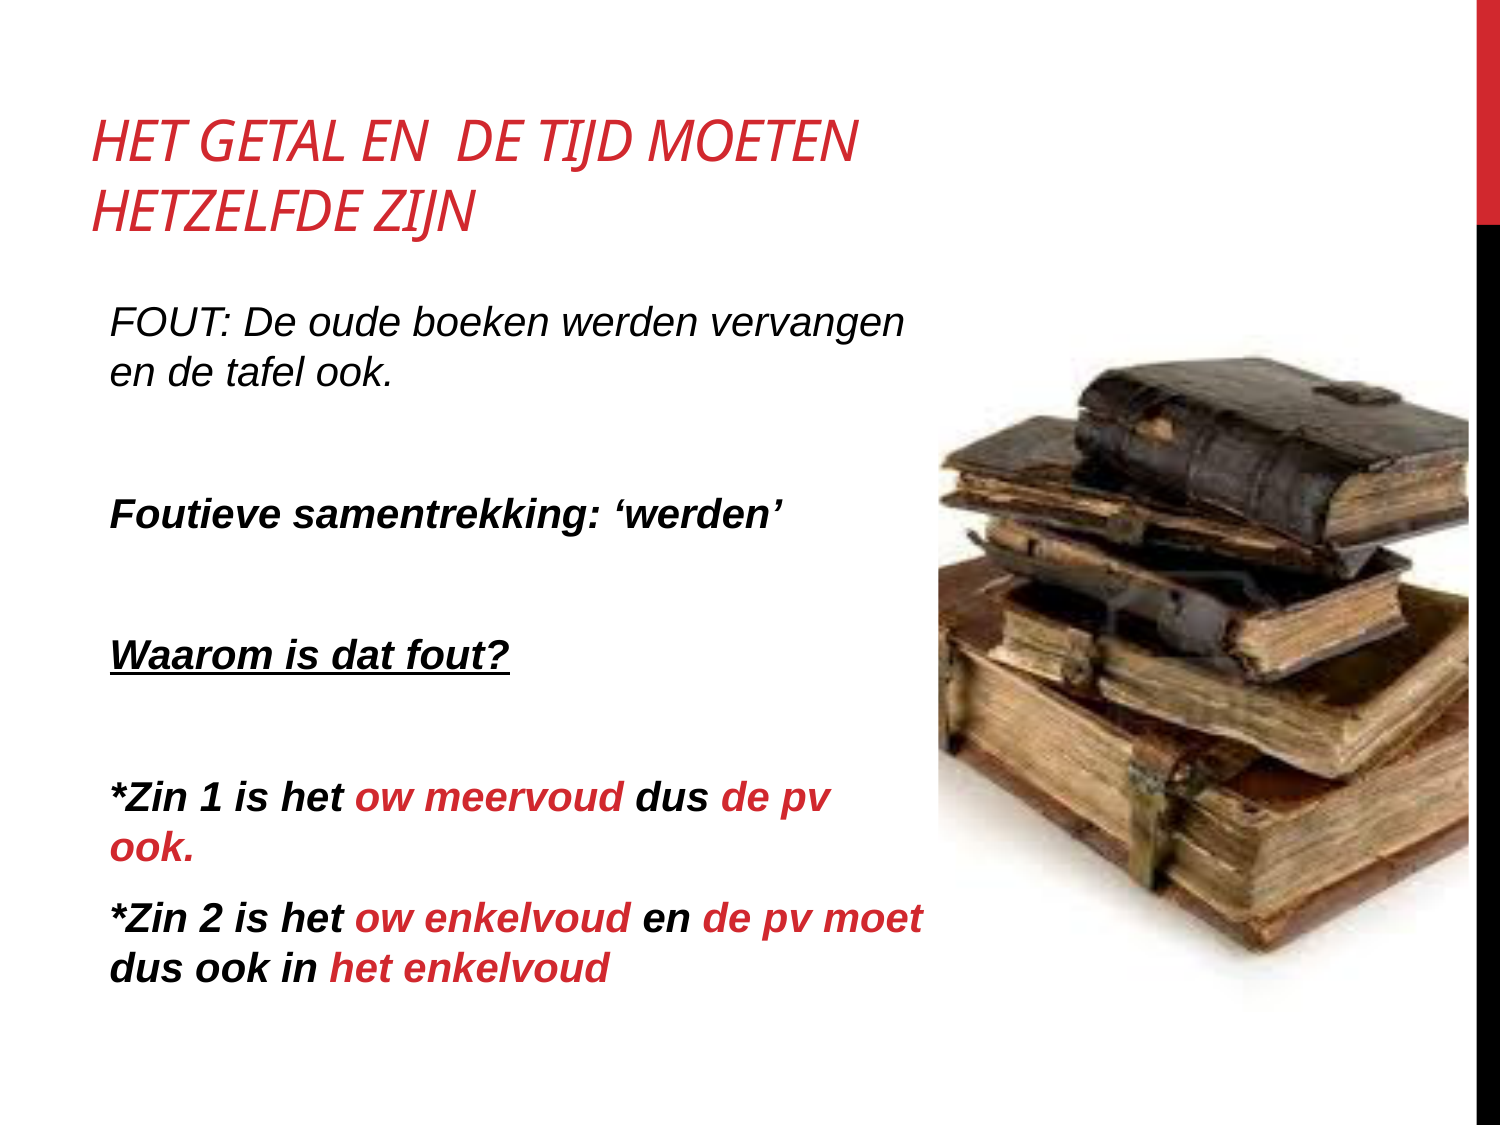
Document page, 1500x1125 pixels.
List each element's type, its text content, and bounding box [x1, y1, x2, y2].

picture [937, 290, 1470, 1013]
title Het getal en de tijd moeten hetzelfde zijn [75, 25, 1025, 250]
list FOUT: De oude boeken werden vervangen en de tafel ook. Foutieve samentrekking: ‘werden’ Waarom is dat fout? *Zin 1 is het ow meervoud dus de pv ook. *Zin 2 is het ow enkelvoud en de pv moet dus ook in het enkelvoud [94, 287, 939, 1009]
